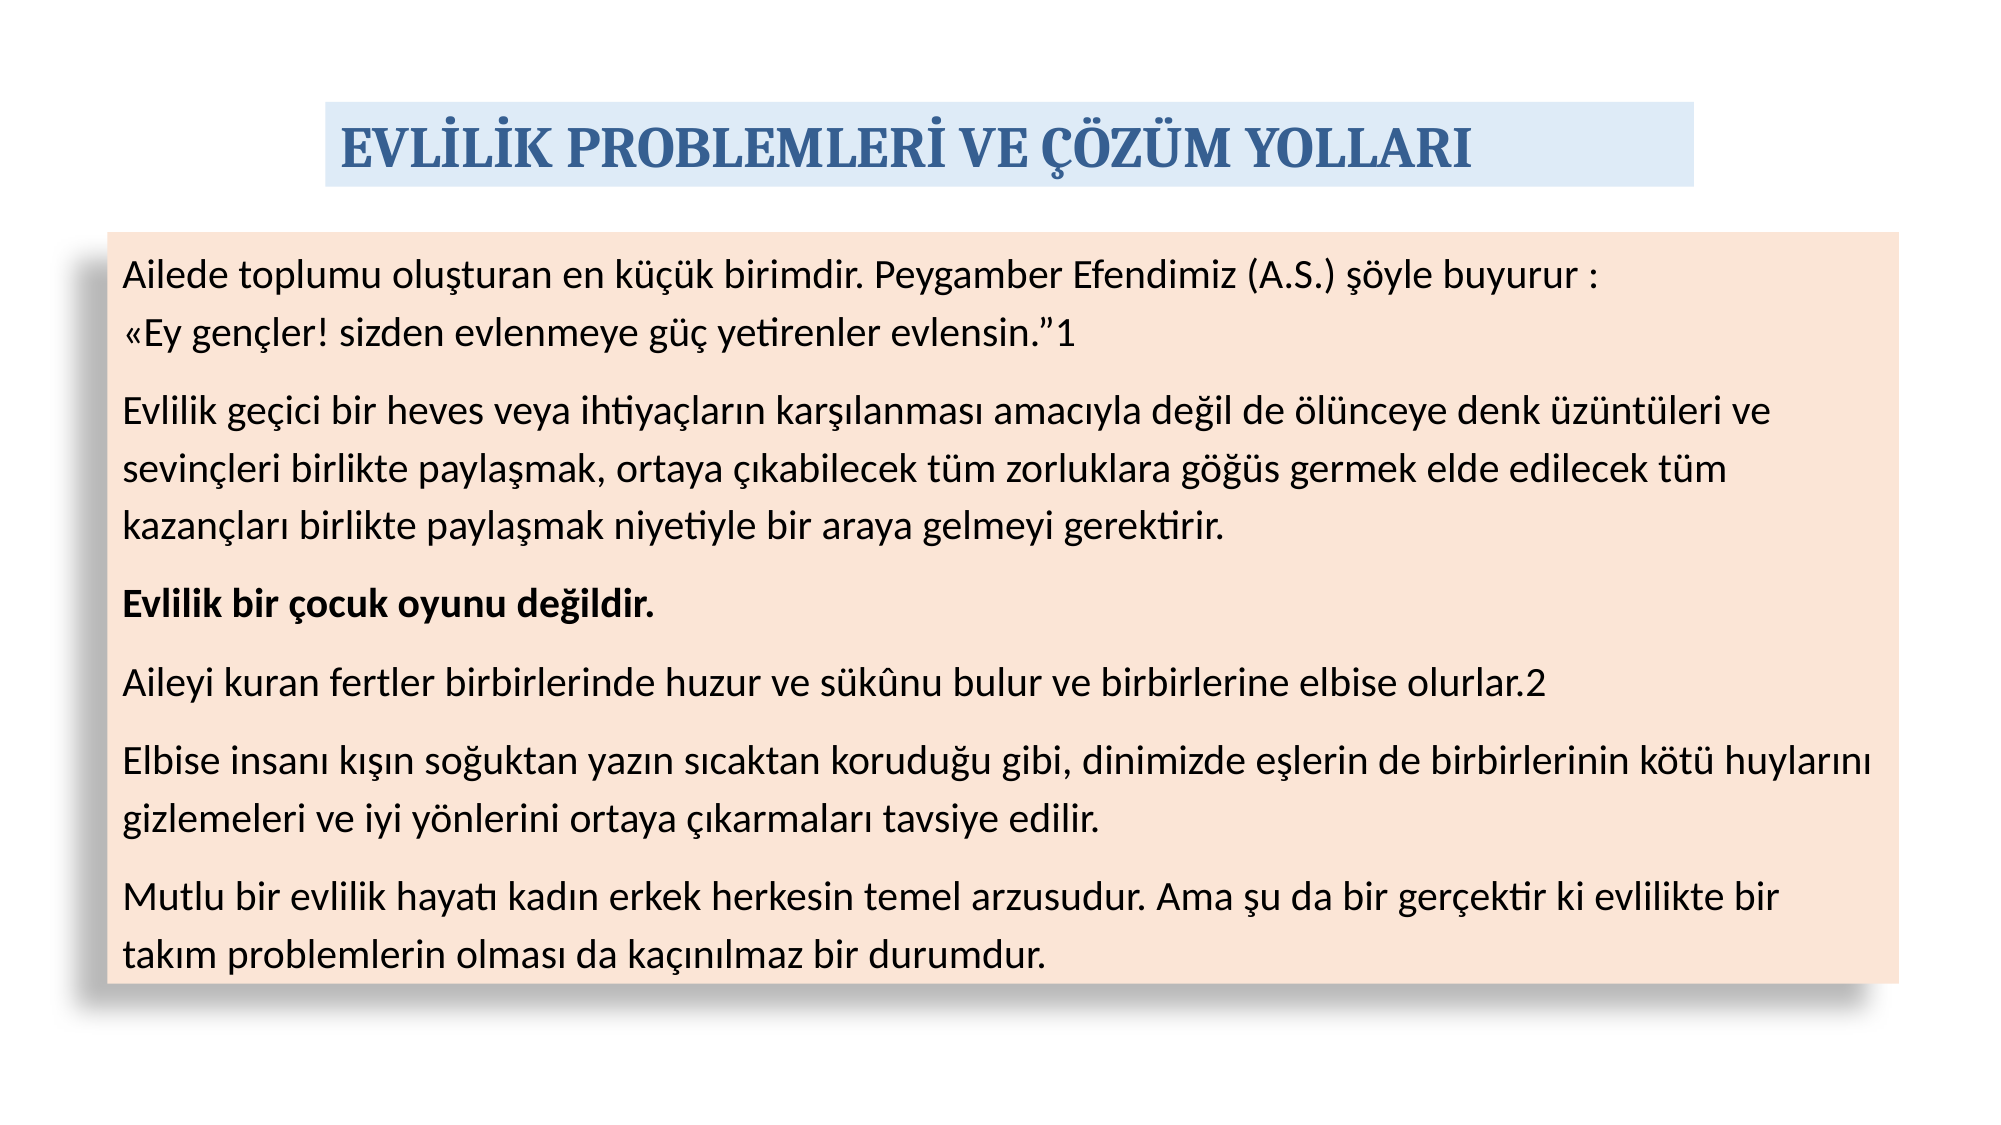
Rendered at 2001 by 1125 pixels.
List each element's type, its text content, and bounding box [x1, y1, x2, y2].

text_box Ailede toplumu oluşturan en küçük birimdir. Peygamber Efendimiz (A.S.) şöyle buyurur : «Ey gençler! sizden evlenmeye güç yetirenler evlensin.”1 Evlilik geçici bir heves veya ihtiyaçların karşılanması amacıyla değil de ölünceye denk üzüntüleri ve sevinçleri birlikte paylaşmak, ortaya çıkabilecek tüm zorluklara göğüs germek elde edilecek tüm kazançları birlikte paylaşmak niyetiyle bir araya gelmeyi gerektirir. Evlilik bir çocuk oyunu değildir. Aileyi kuran fertler birbirlerinde huzur ve sükûnu bulur ve birbirlerine elbise olurlar.2 Elbise insanı kışın soğuktan yazın sıcaktan koruduğu gibi, dinimizde eşlerin de birbirlerinin kötü huylarını gizlemeleri ve iyi yönlerini ortaya çıkarmaları tavsiye edilir. Mutlu bir evlilik hayatı kadın erkek herkesin temel arzusudur. Ama şu da bir gerçektir ki evlilikte bir takım problemlerin olması da kaçınılmaz bir durumdur. [107, 232, 1899, 984]
text_box EVLİLİK PROBLEMLERİ VE ÇÖZÜM YOLLARI [325, 101, 1694, 187]
